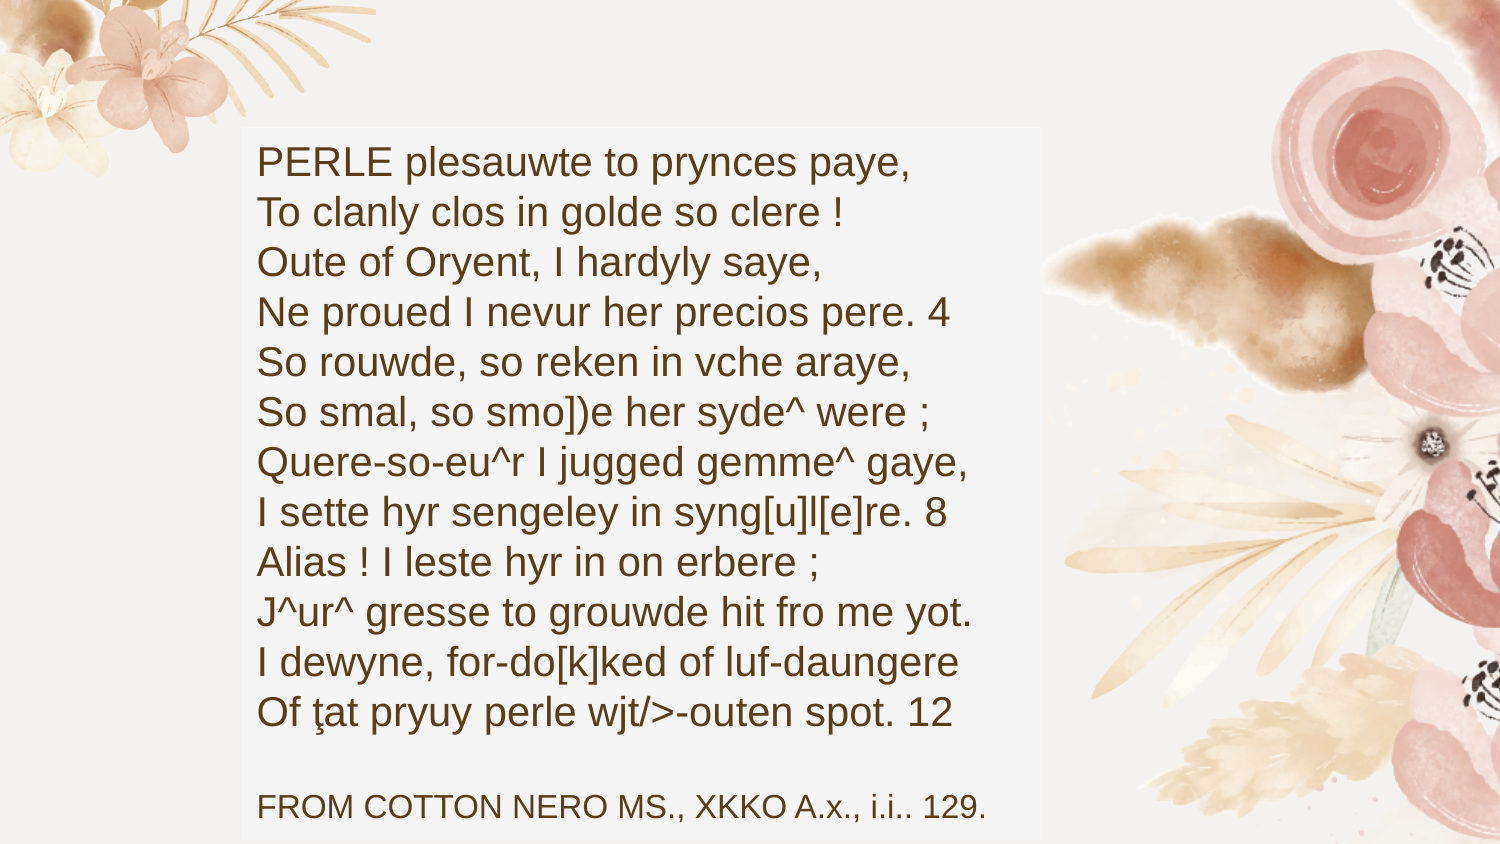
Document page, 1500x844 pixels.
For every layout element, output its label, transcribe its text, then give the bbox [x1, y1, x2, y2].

subtitle PERLE plesauwte to prynces paye, To clanly clos in golde so clere ! Oute of Oryent, I hardyly saye, Ne proued I nevur her precios pere. 4 So rouwde, so reken in vche araye, So smal, so smo])e her syde^ were ; Quere-so-eu^r I jugged gemme^ gaye, I sette hyr sengeley in syng[u]l[e]re. 8 Alias ! I leste hyr in on erbere ; J^ur^ gresse to grouwde hit fro me yot. I dewyne, for-do[k]ked of luf-daungere Of ţat pryuy perle wjt/>-outen spot. 12 FROM COTTON NERO MS., XKKO A.x., i.i.. 129. [241, 126, 1043, 841]
picture [1031, 0, 1500, 844]
picture [0, 0, 376, 177]
